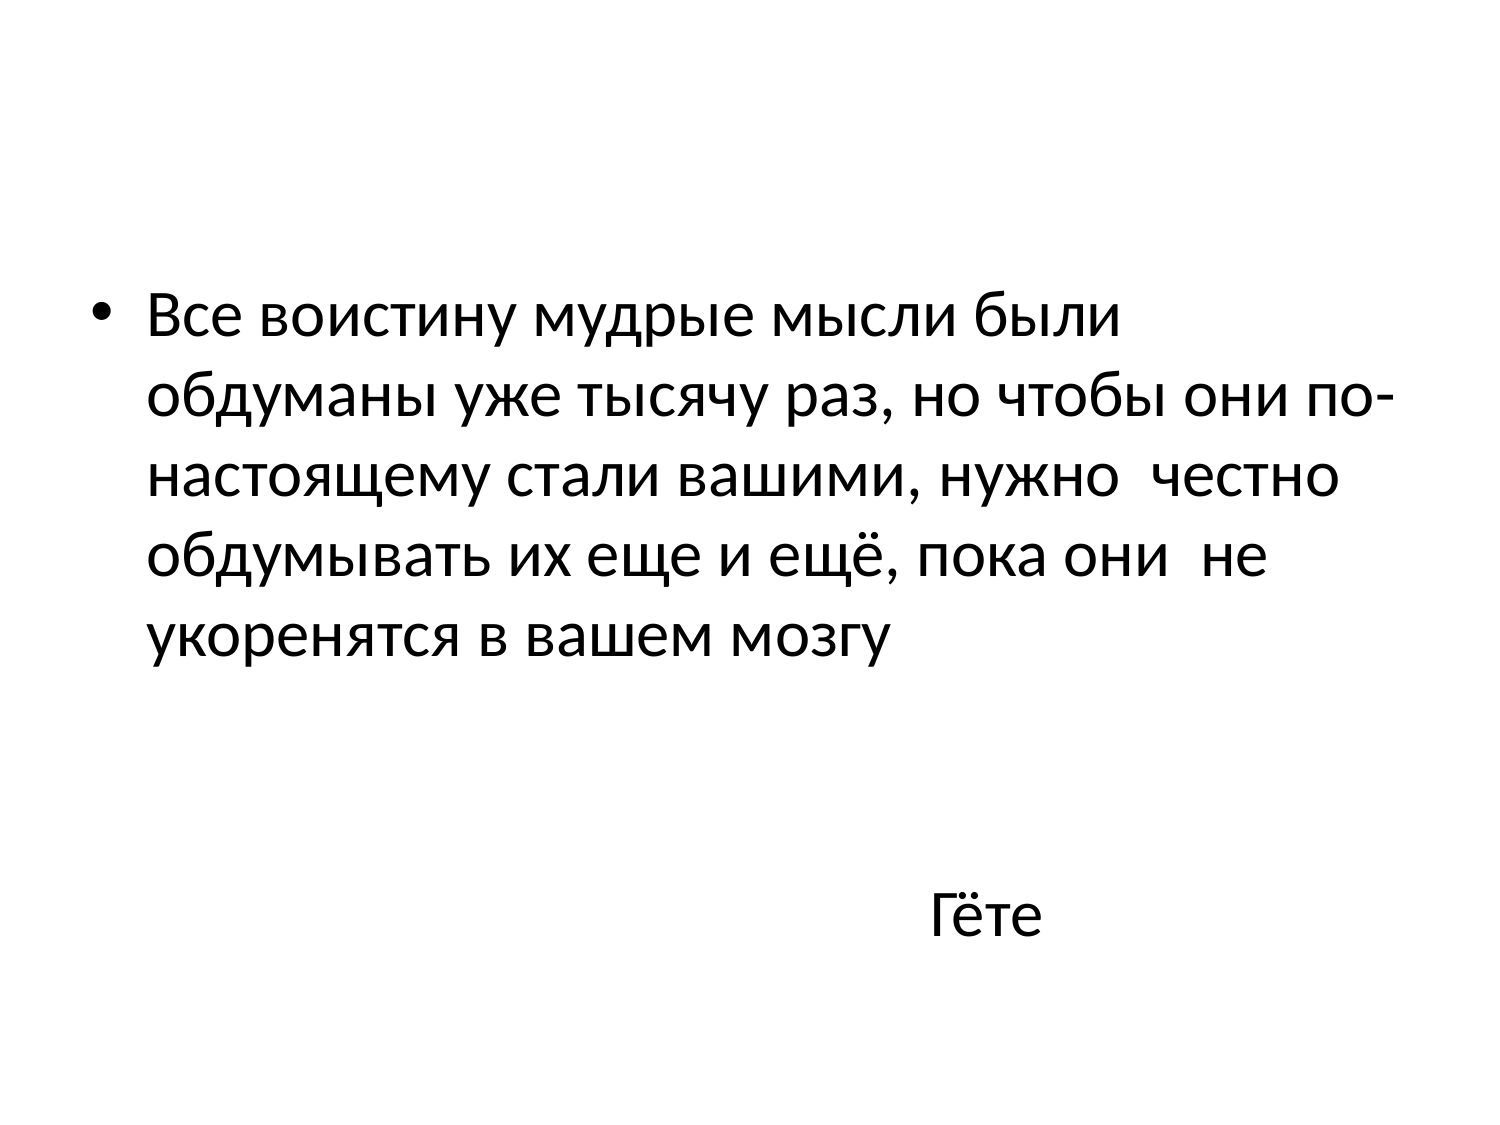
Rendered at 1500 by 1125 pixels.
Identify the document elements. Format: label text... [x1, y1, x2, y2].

list Все воистину мудрые мысли были обдуманы уже тысячу раз, но чтобы они по-настоящему стали вашими, нужно честно обдумывать их еще и ещё, пока они не укоренятся в вашем мозгу Гёте [75, 262, 1425, 1005]
